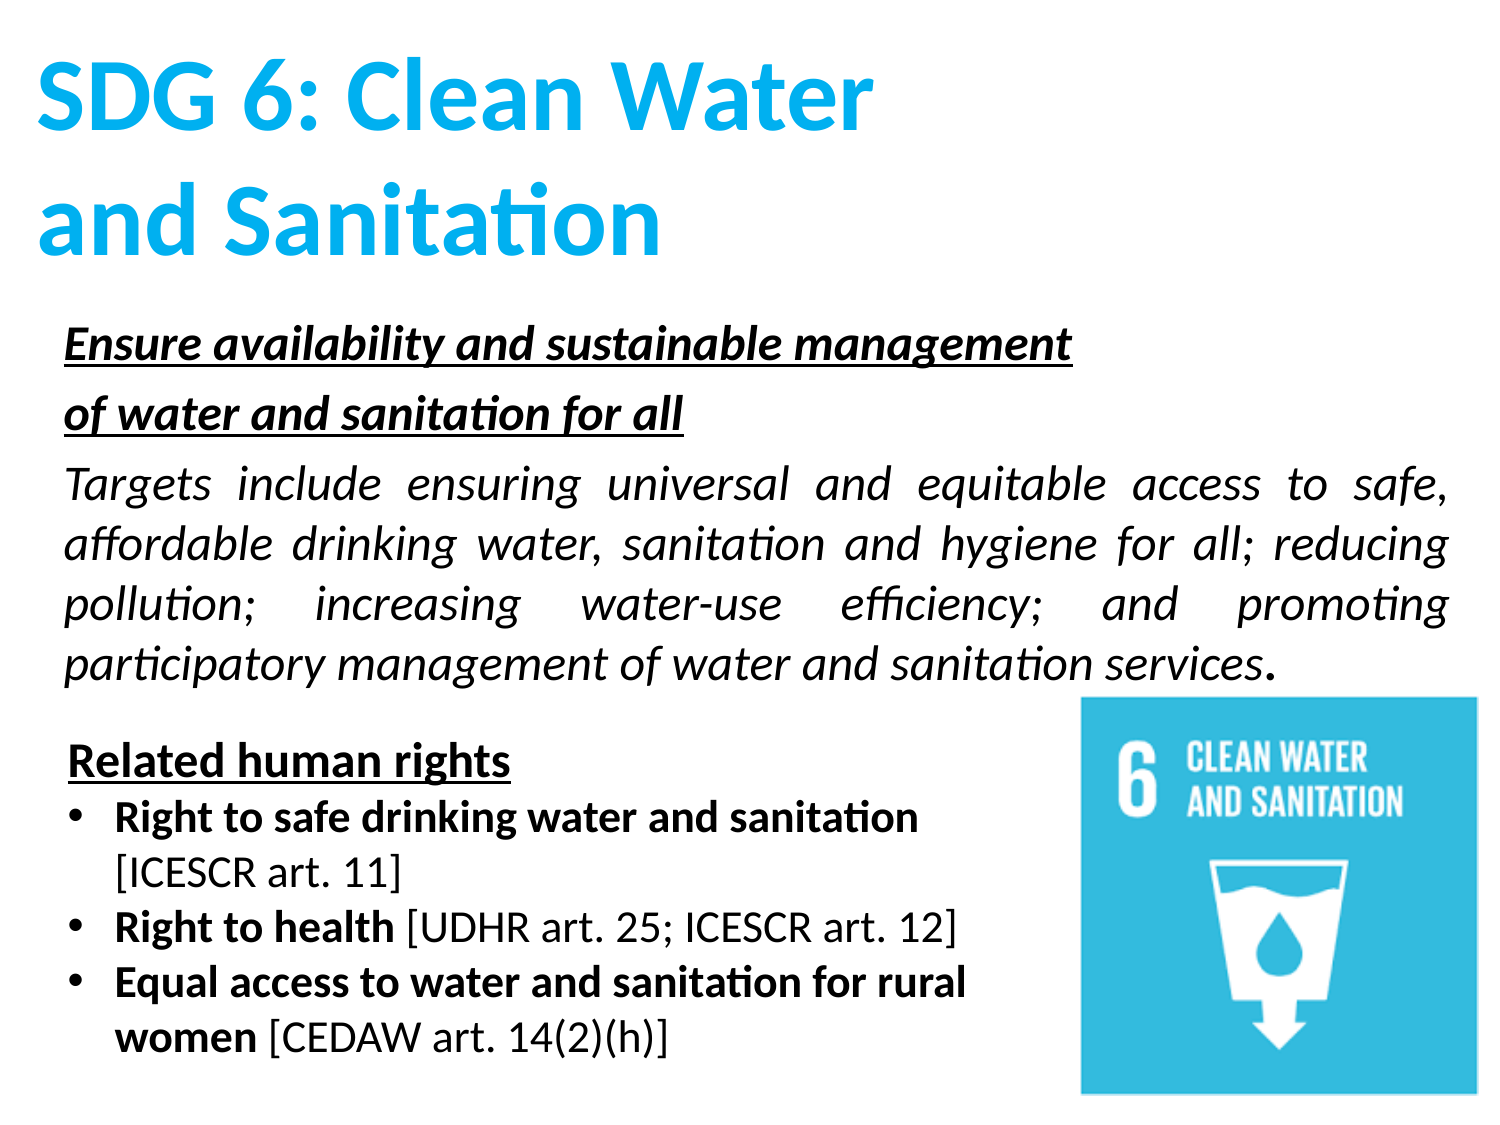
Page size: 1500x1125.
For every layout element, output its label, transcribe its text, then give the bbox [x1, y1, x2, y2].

subtitle Ensure availability and sustainable management of water and sanitation for all Targets include ensuring universal and equitable access to safe, affordable drinking water, sanitation and hygiene for all; reducing pollution; increasing water-use efficiency; and promoting participatory management of water and sanitation services. [48, 302, 1467, 752]
picture [1080, 696, 1479, 1097]
text_box Related human rights Right to safe drinking water and sanitation [ICESCR art. 11] Right to health [UDHR art. 25; ICESCR art. 12] Equal access to water and sanitation for rural women [CEDAW art. 14(2)(h)] [53, 719, 1069, 1070]
title SDG 6: Clean Water and Sanitation [21, 30, 1447, 273]
